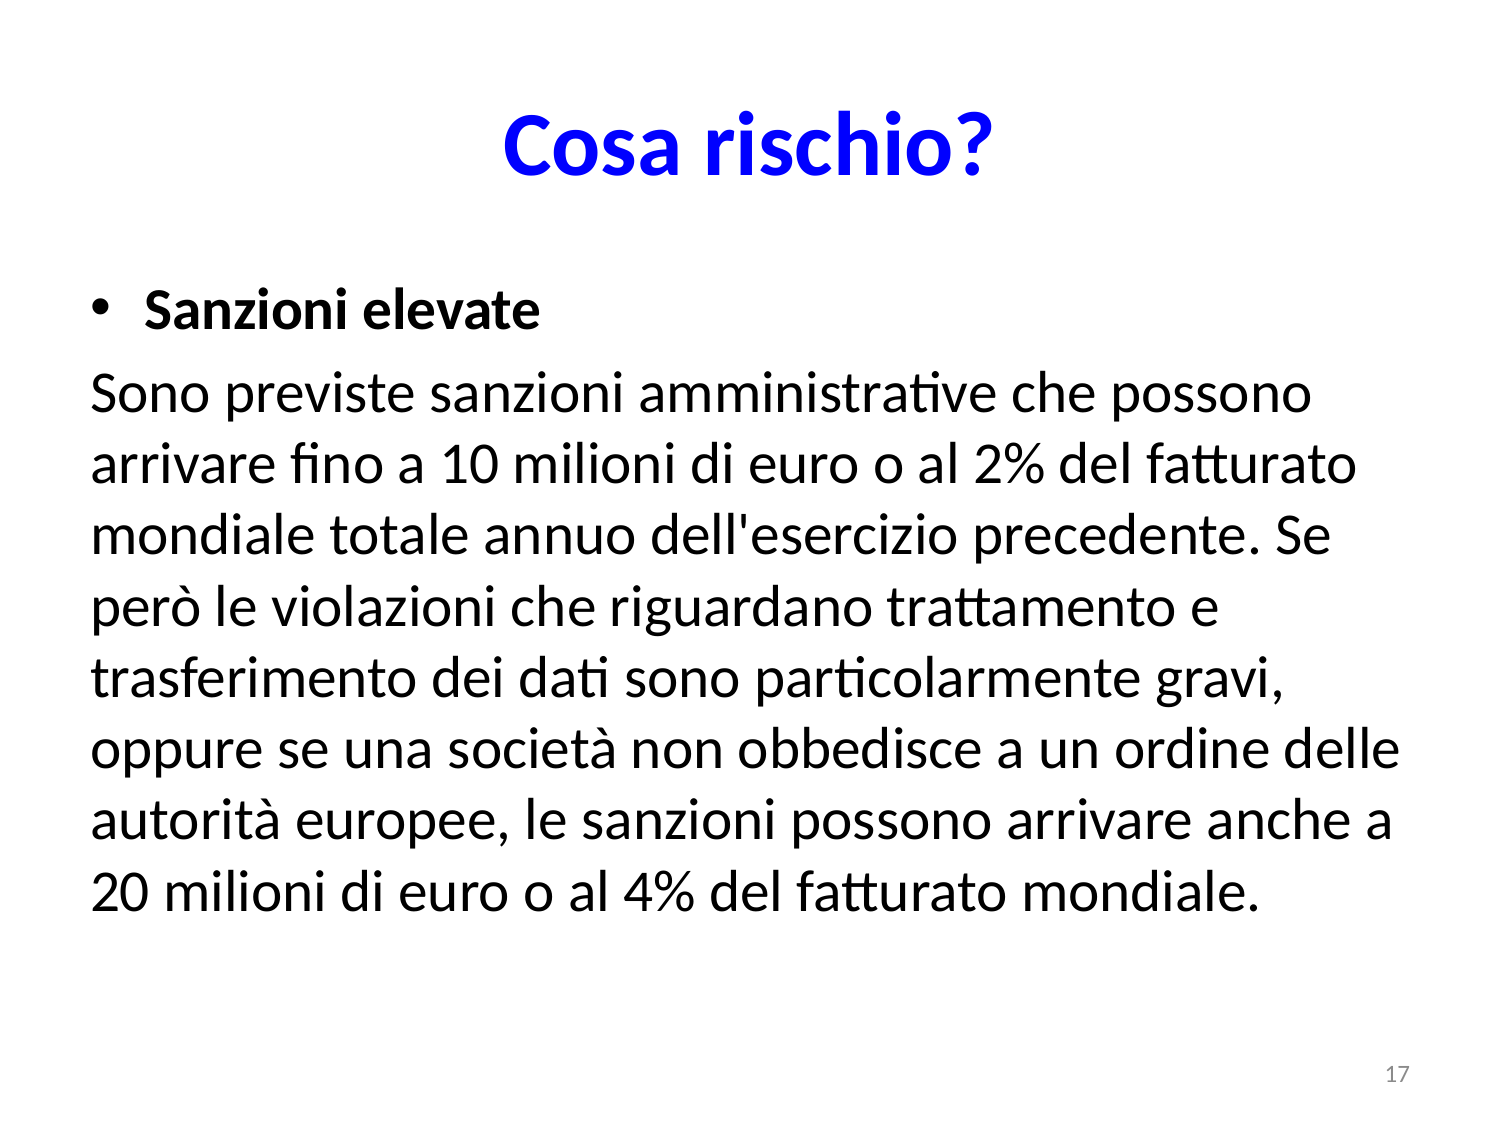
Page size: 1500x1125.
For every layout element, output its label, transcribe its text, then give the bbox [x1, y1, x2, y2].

title Cosa rischio? [75, 45, 1425, 233]
slide_number 17 [1074, 1042, 1425, 1103]
list Sanzioni elevate Sono previste sanzioni amministrative che possono arrivare fino a 10 milioni di euro o al 2% del fatturato mondiale totale annuo dell'esercizio precedente. Se però le violazioni che riguardano trattamento e trasferimento dei dati sono particolarmente gravi, oppure se una società non obbedisce a un ordine delle autorità europee, le sanzioni possono arrivare anche a 20 milioni di euro o al 4% del fatturato mondiale. [75, 262, 1425, 1005]
